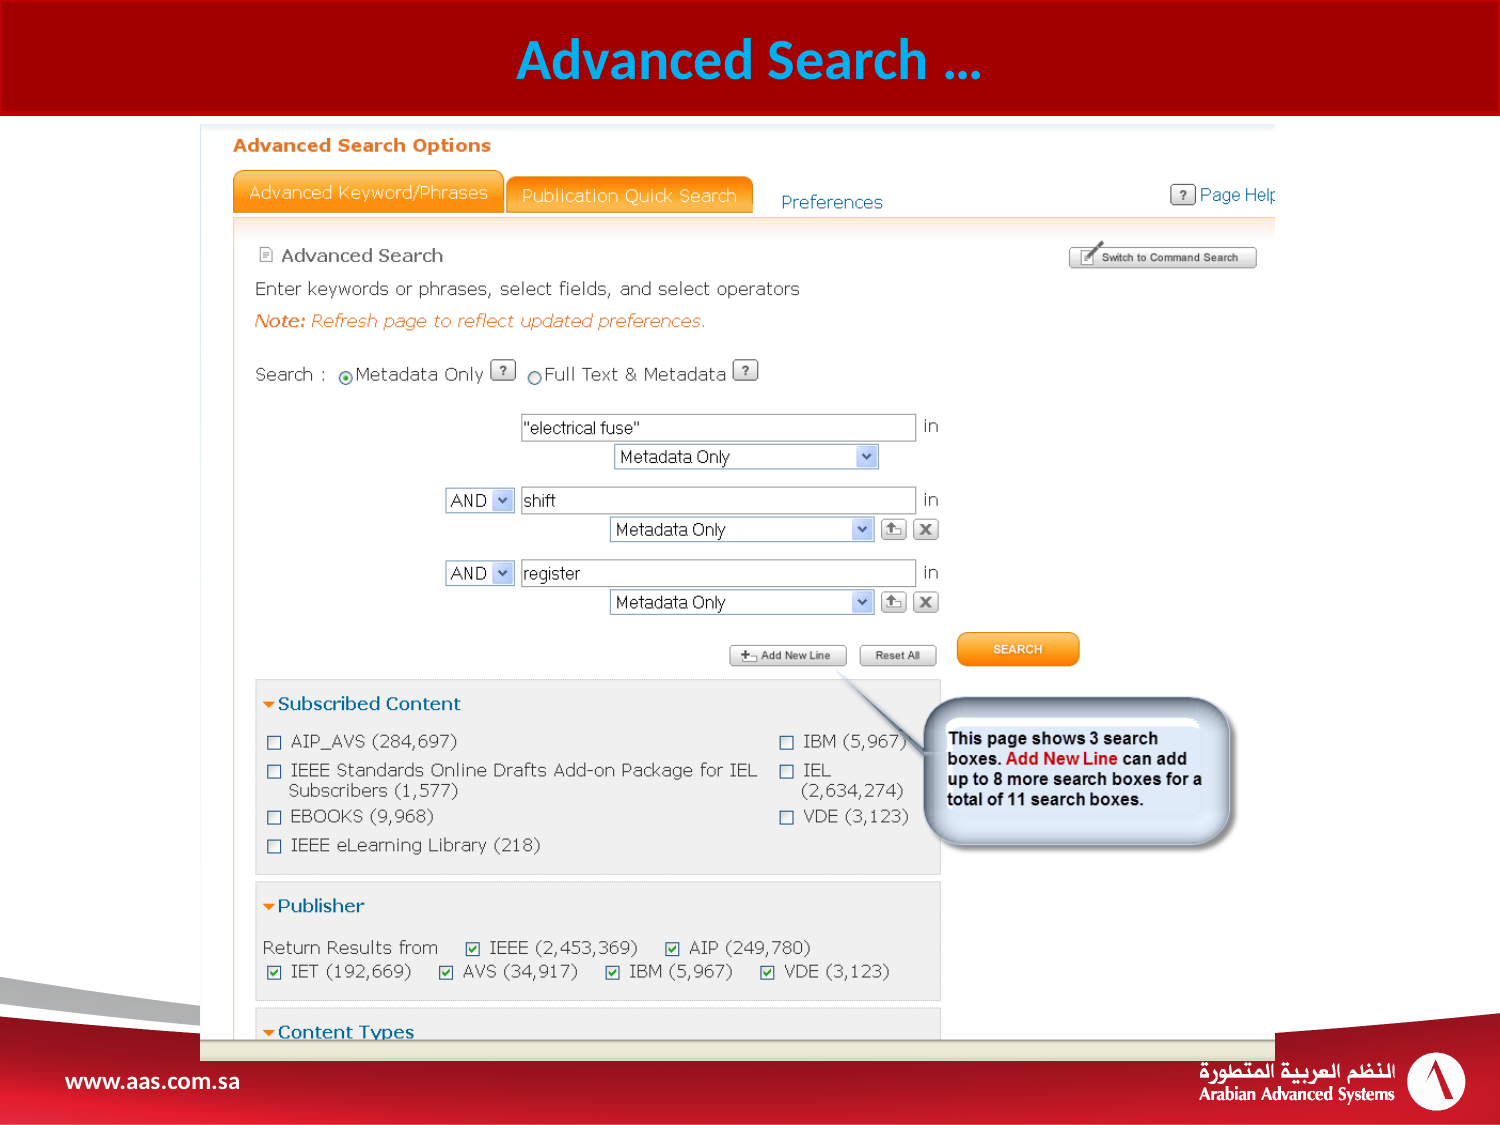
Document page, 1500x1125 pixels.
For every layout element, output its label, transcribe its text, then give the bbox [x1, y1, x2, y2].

picture [0, 124, 1500, 1125]
title Advanced Search … [112, 0, 1388, 113]
